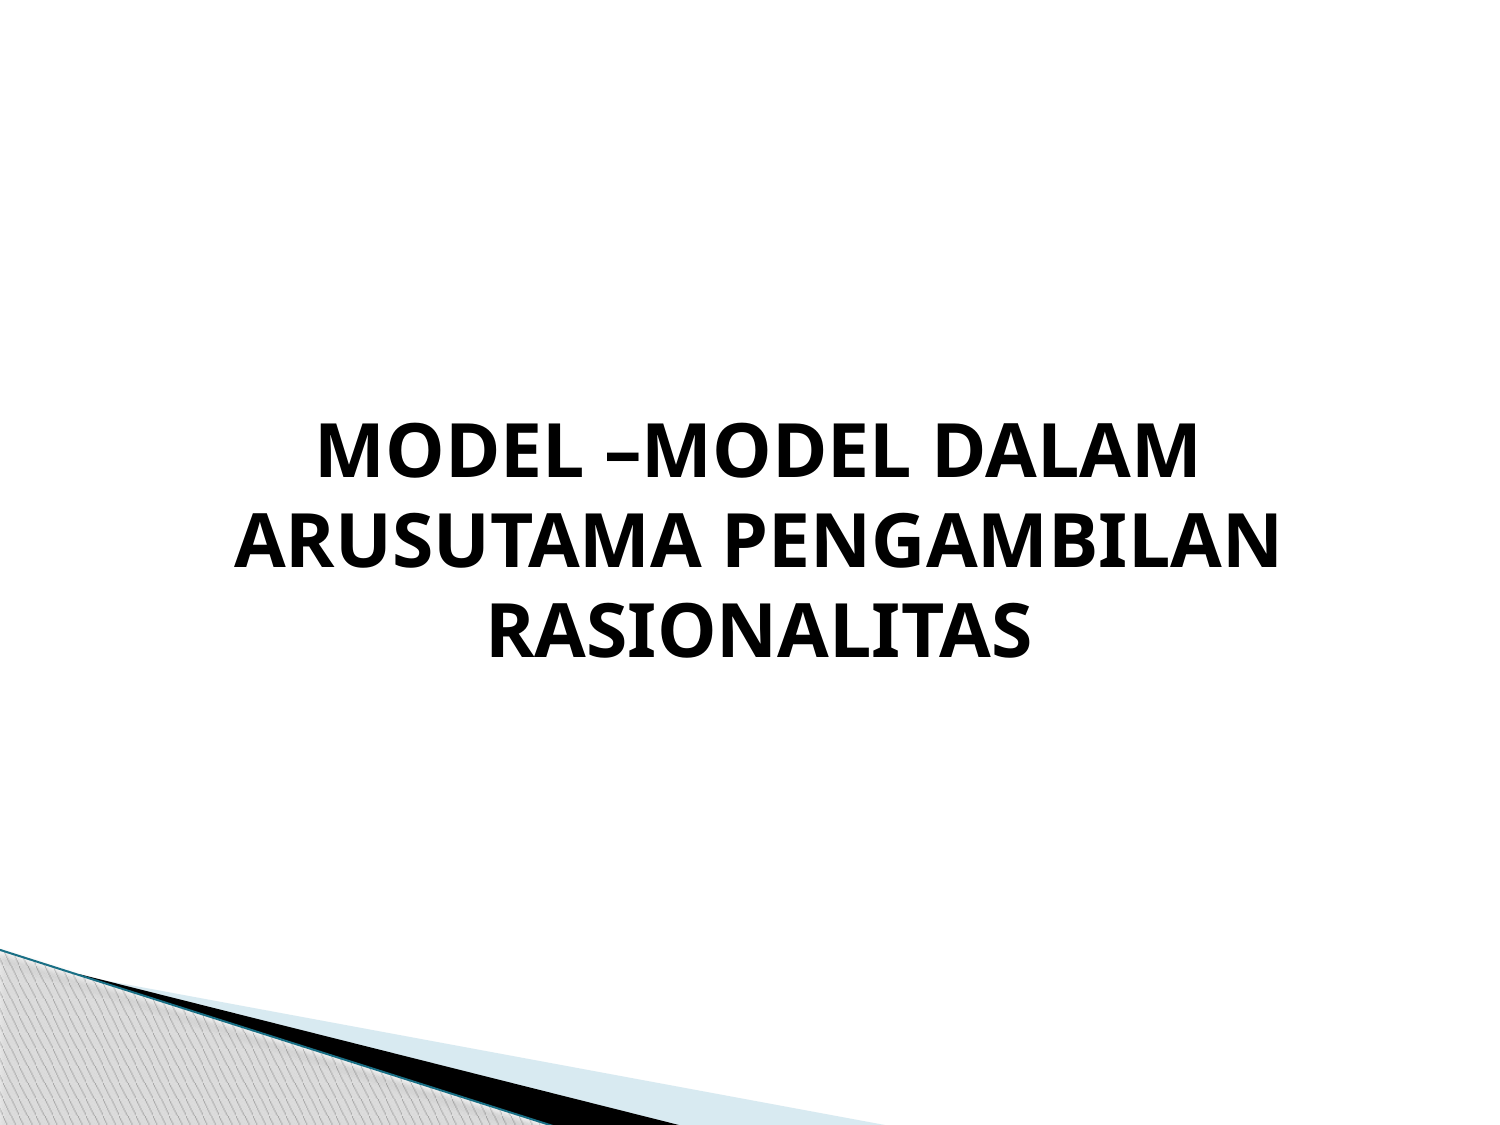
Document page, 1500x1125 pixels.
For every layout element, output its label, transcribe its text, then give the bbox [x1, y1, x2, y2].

list MODEL –MODEL DALAM ARUSUTAMA PENGAMBILAN RASIONALITAS [75, 243, 1425, 986]
